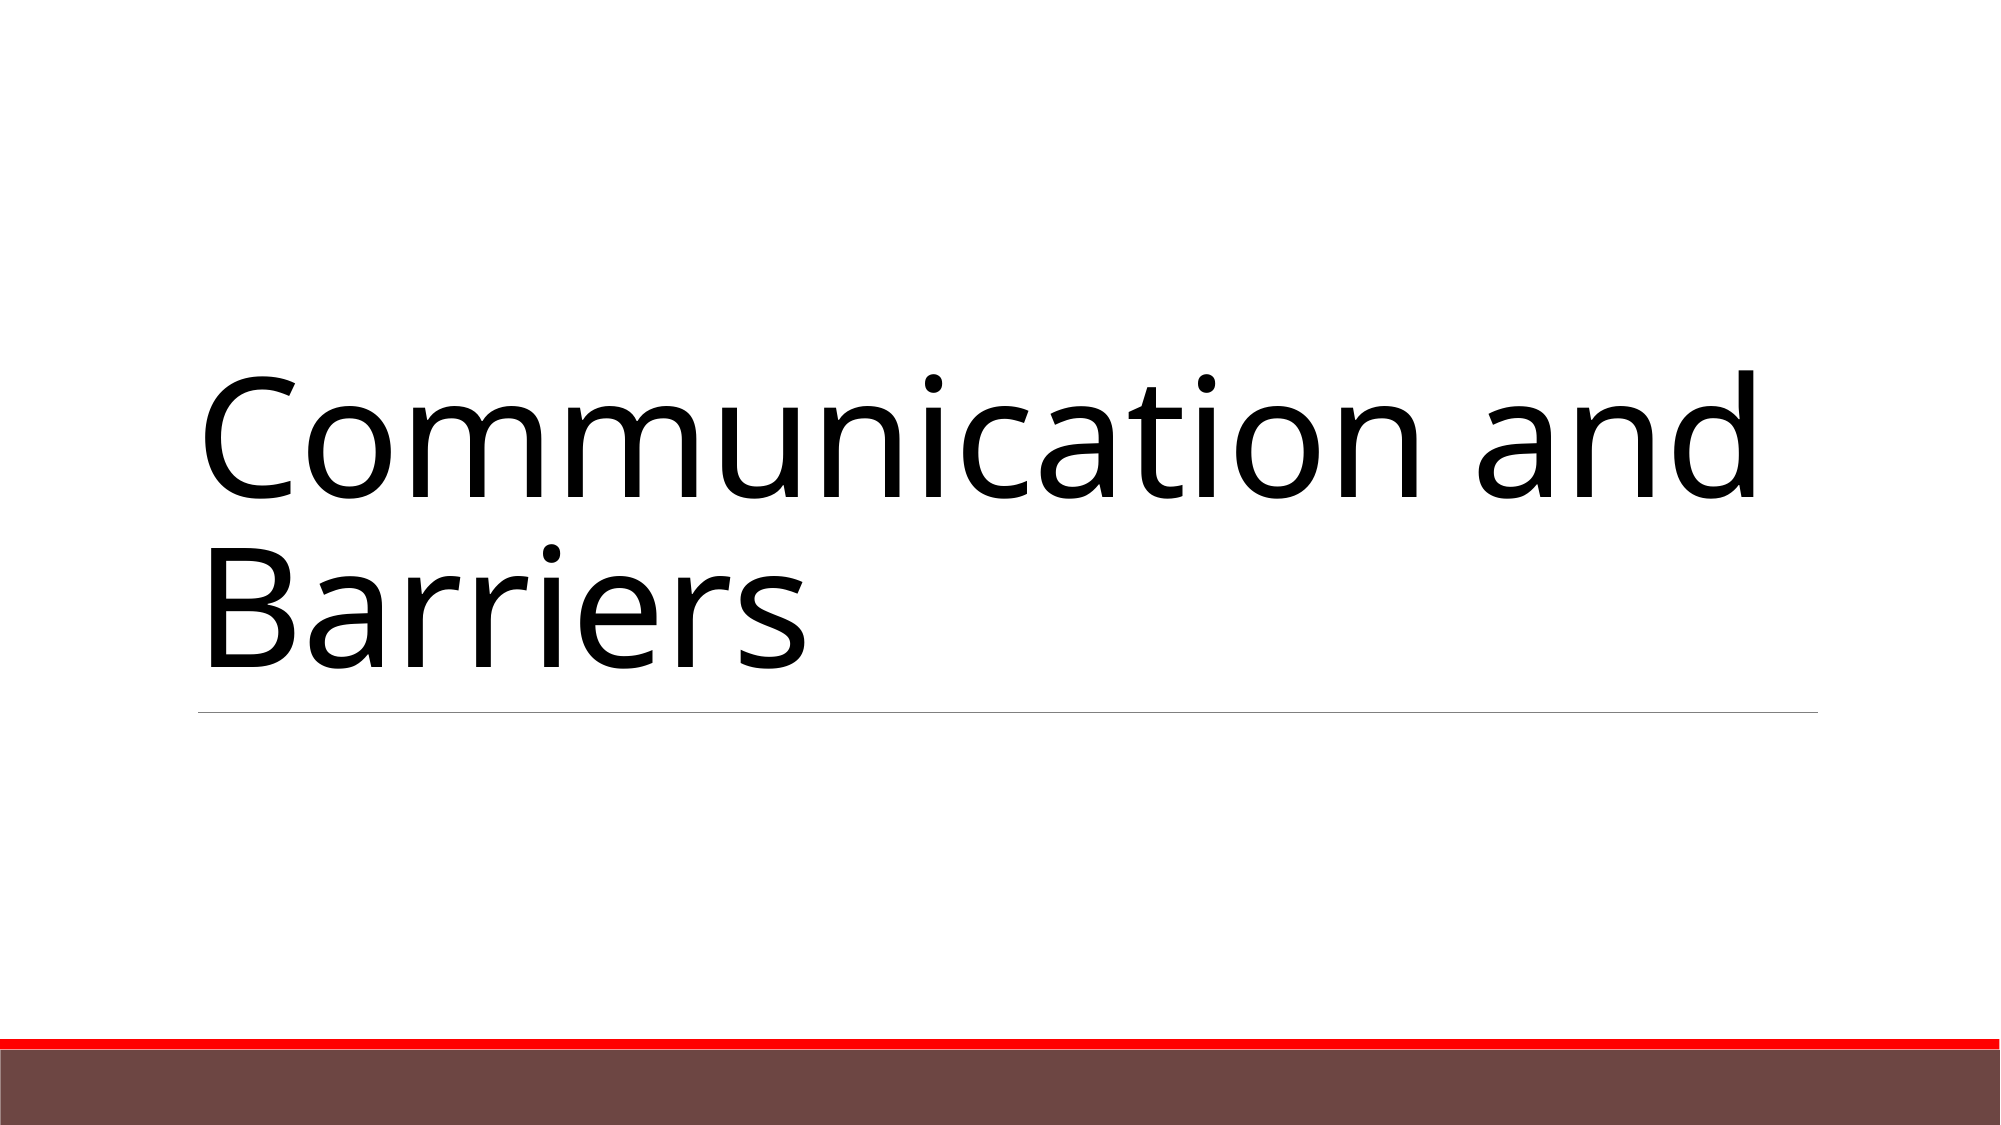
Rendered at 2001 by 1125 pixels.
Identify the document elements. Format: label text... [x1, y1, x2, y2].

title Communication and Barriers [180, 124, 1830, 710]
